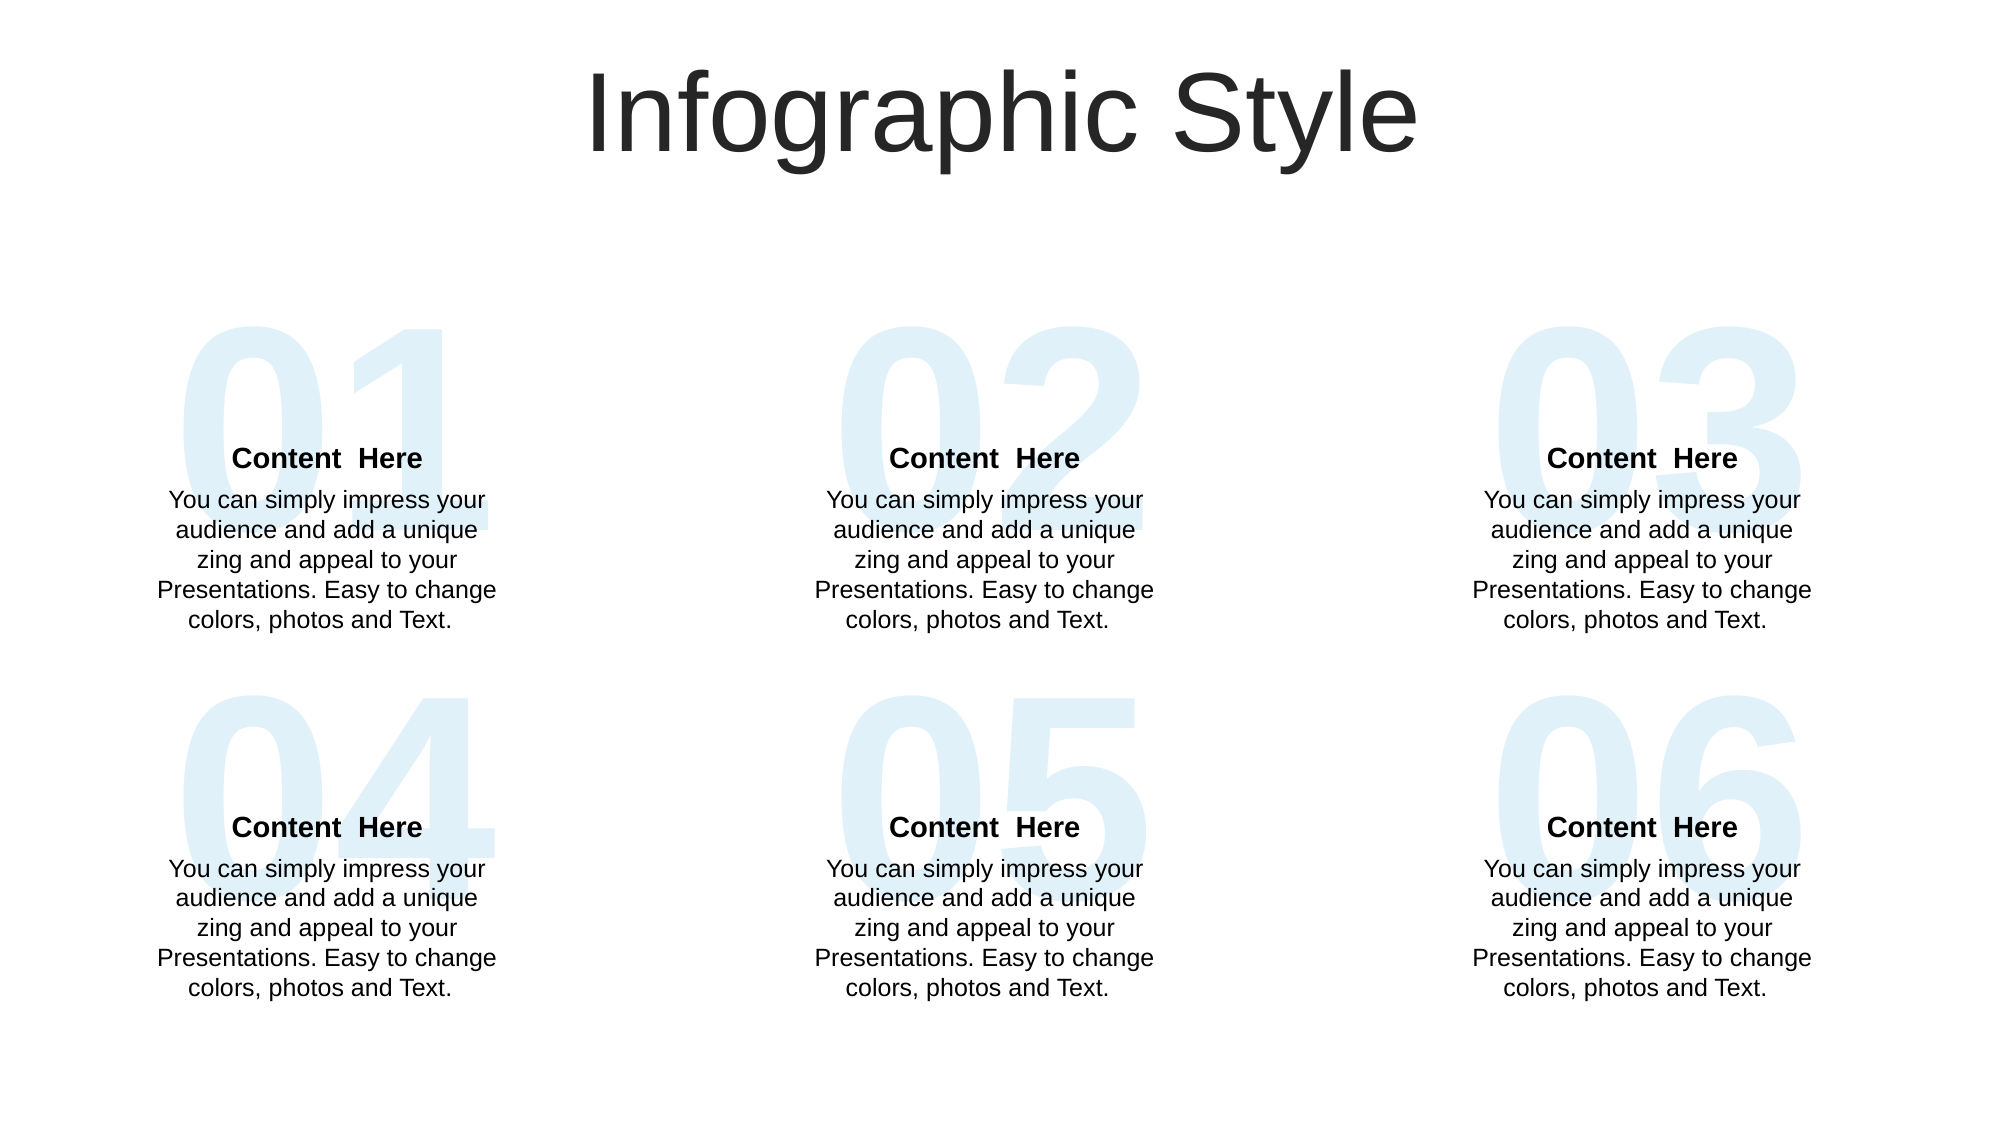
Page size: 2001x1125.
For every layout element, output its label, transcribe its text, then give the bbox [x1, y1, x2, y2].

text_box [1454, 598, 1846, 1012]
list Infographic Style [53, 55, 1952, 175]
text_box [1454, 229, 1846, 598]
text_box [139, 229, 531, 598]
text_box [139, 598, 531, 1012]
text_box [796, 598, 1188, 1012]
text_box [796, 229, 1188, 598]
